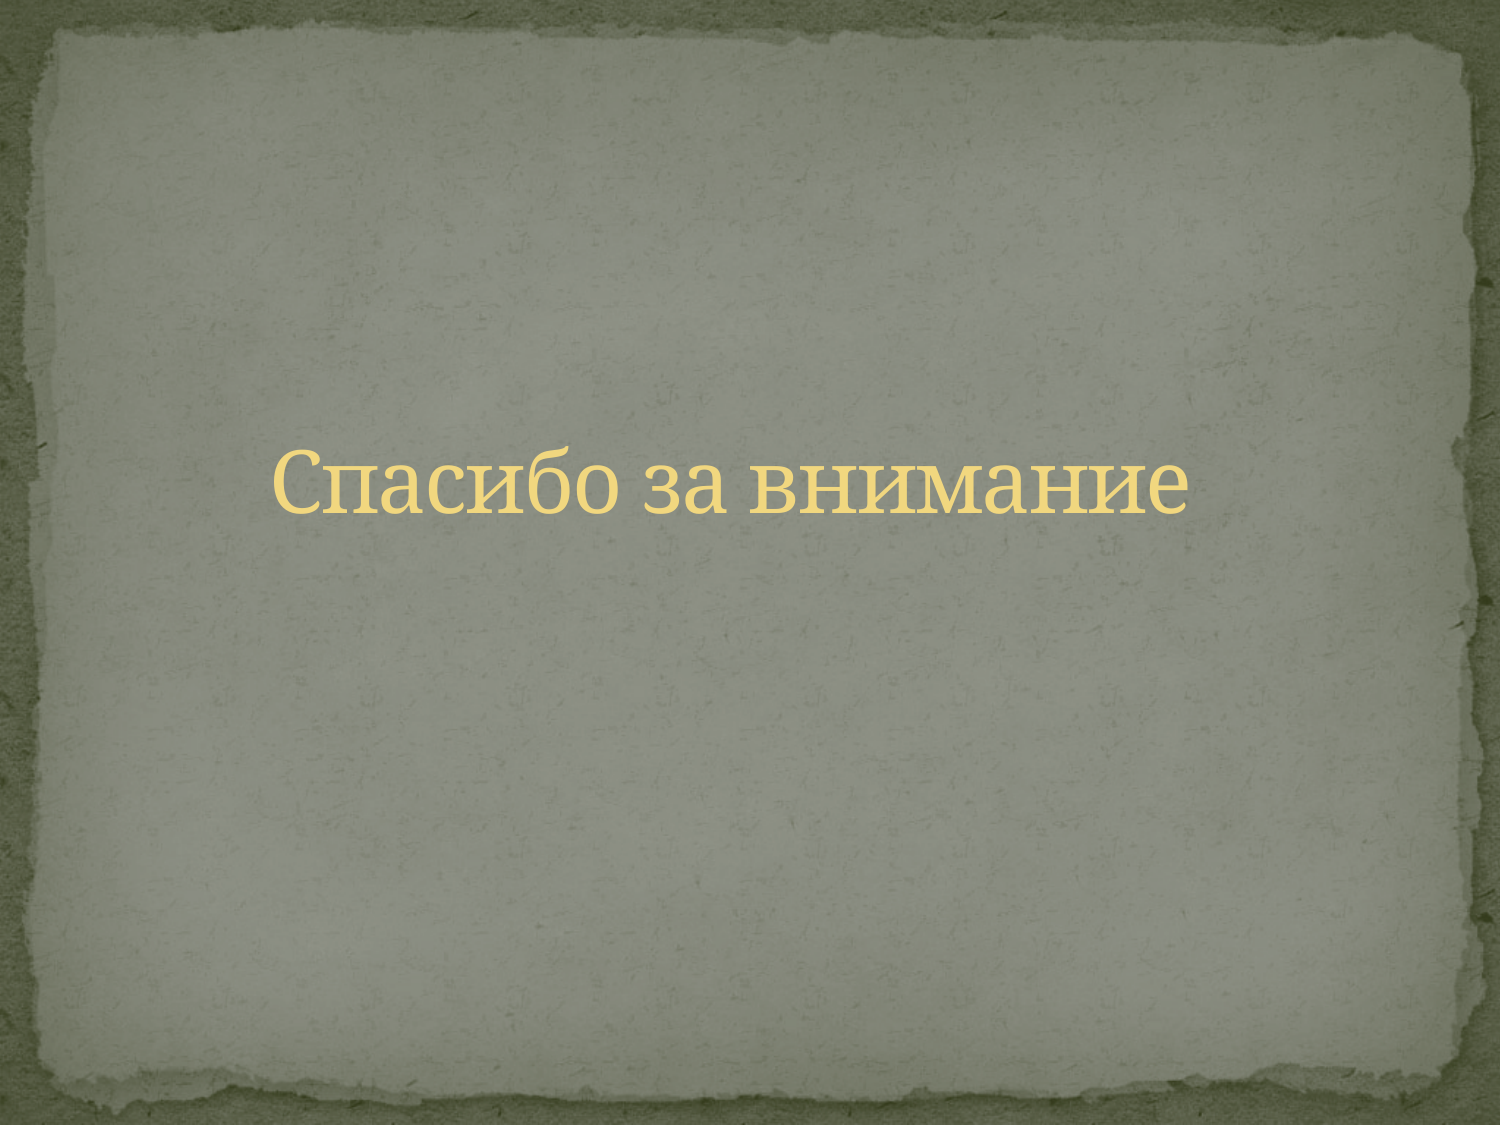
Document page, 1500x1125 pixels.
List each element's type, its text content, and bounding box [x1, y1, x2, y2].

title Спасибо за внимание [76, 338, 1427, 539]
